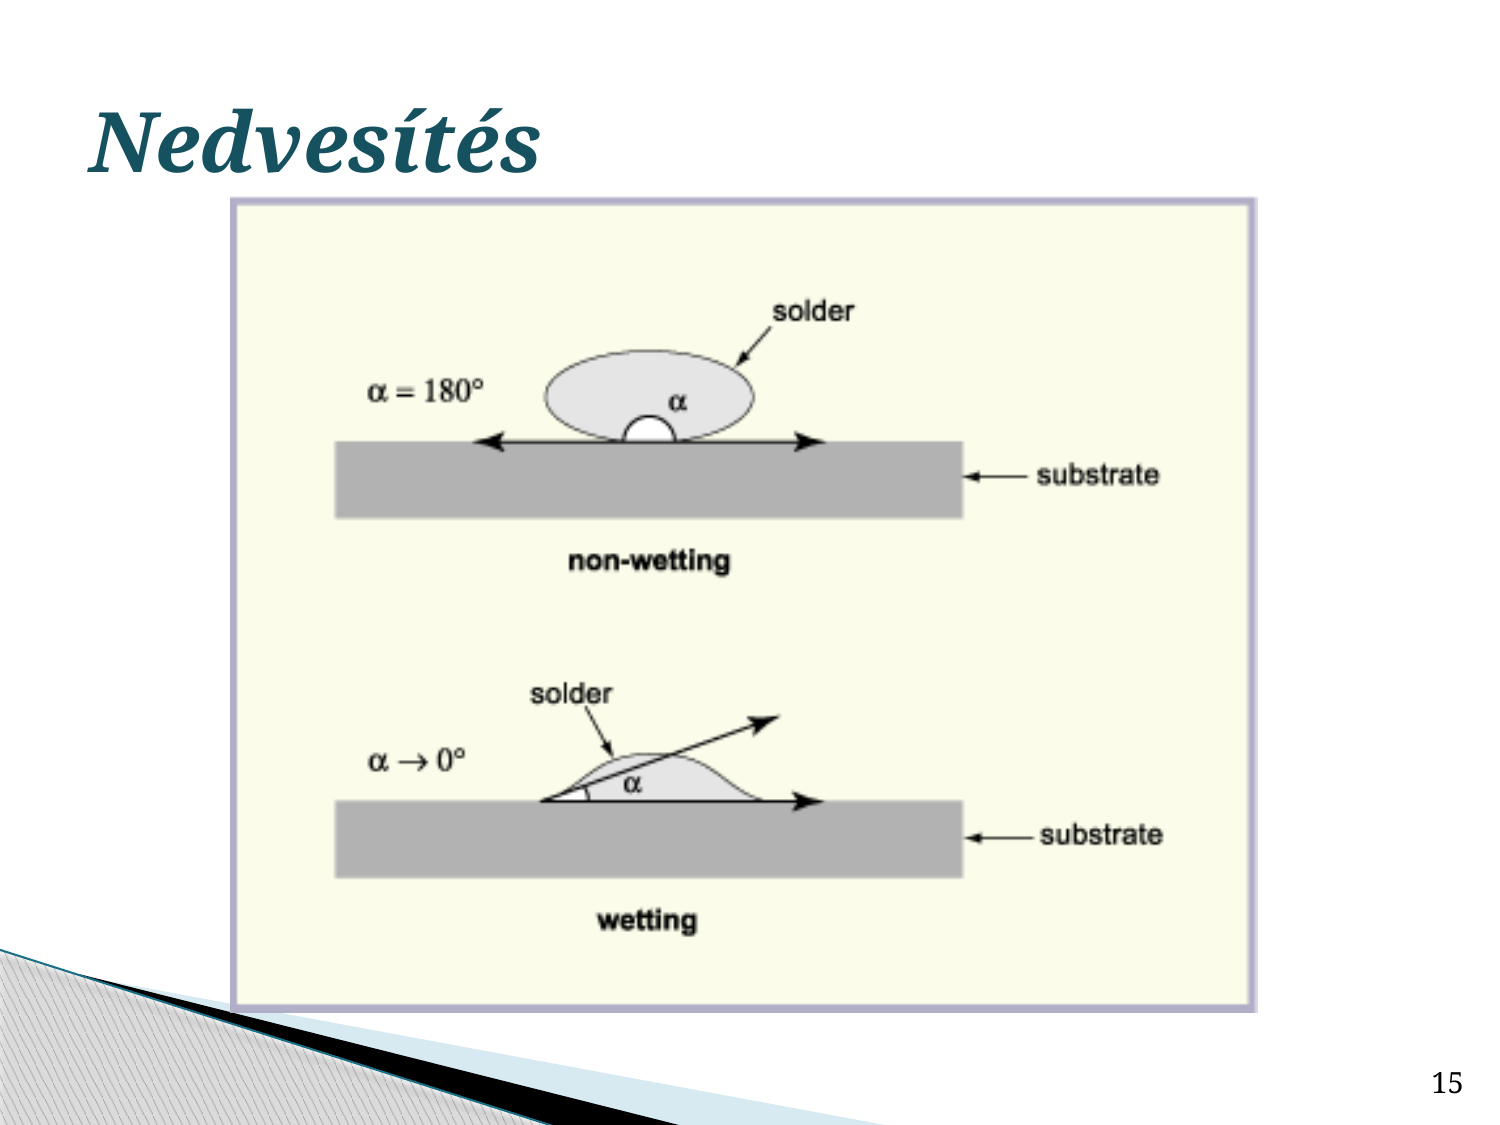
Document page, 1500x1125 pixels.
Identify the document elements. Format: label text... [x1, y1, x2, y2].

picture [229, 196, 1259, 1013]
slide_number 15 [1399, 1051, 1479, 1112]
title Nedvesítés [75, 45, 1425, 233]
